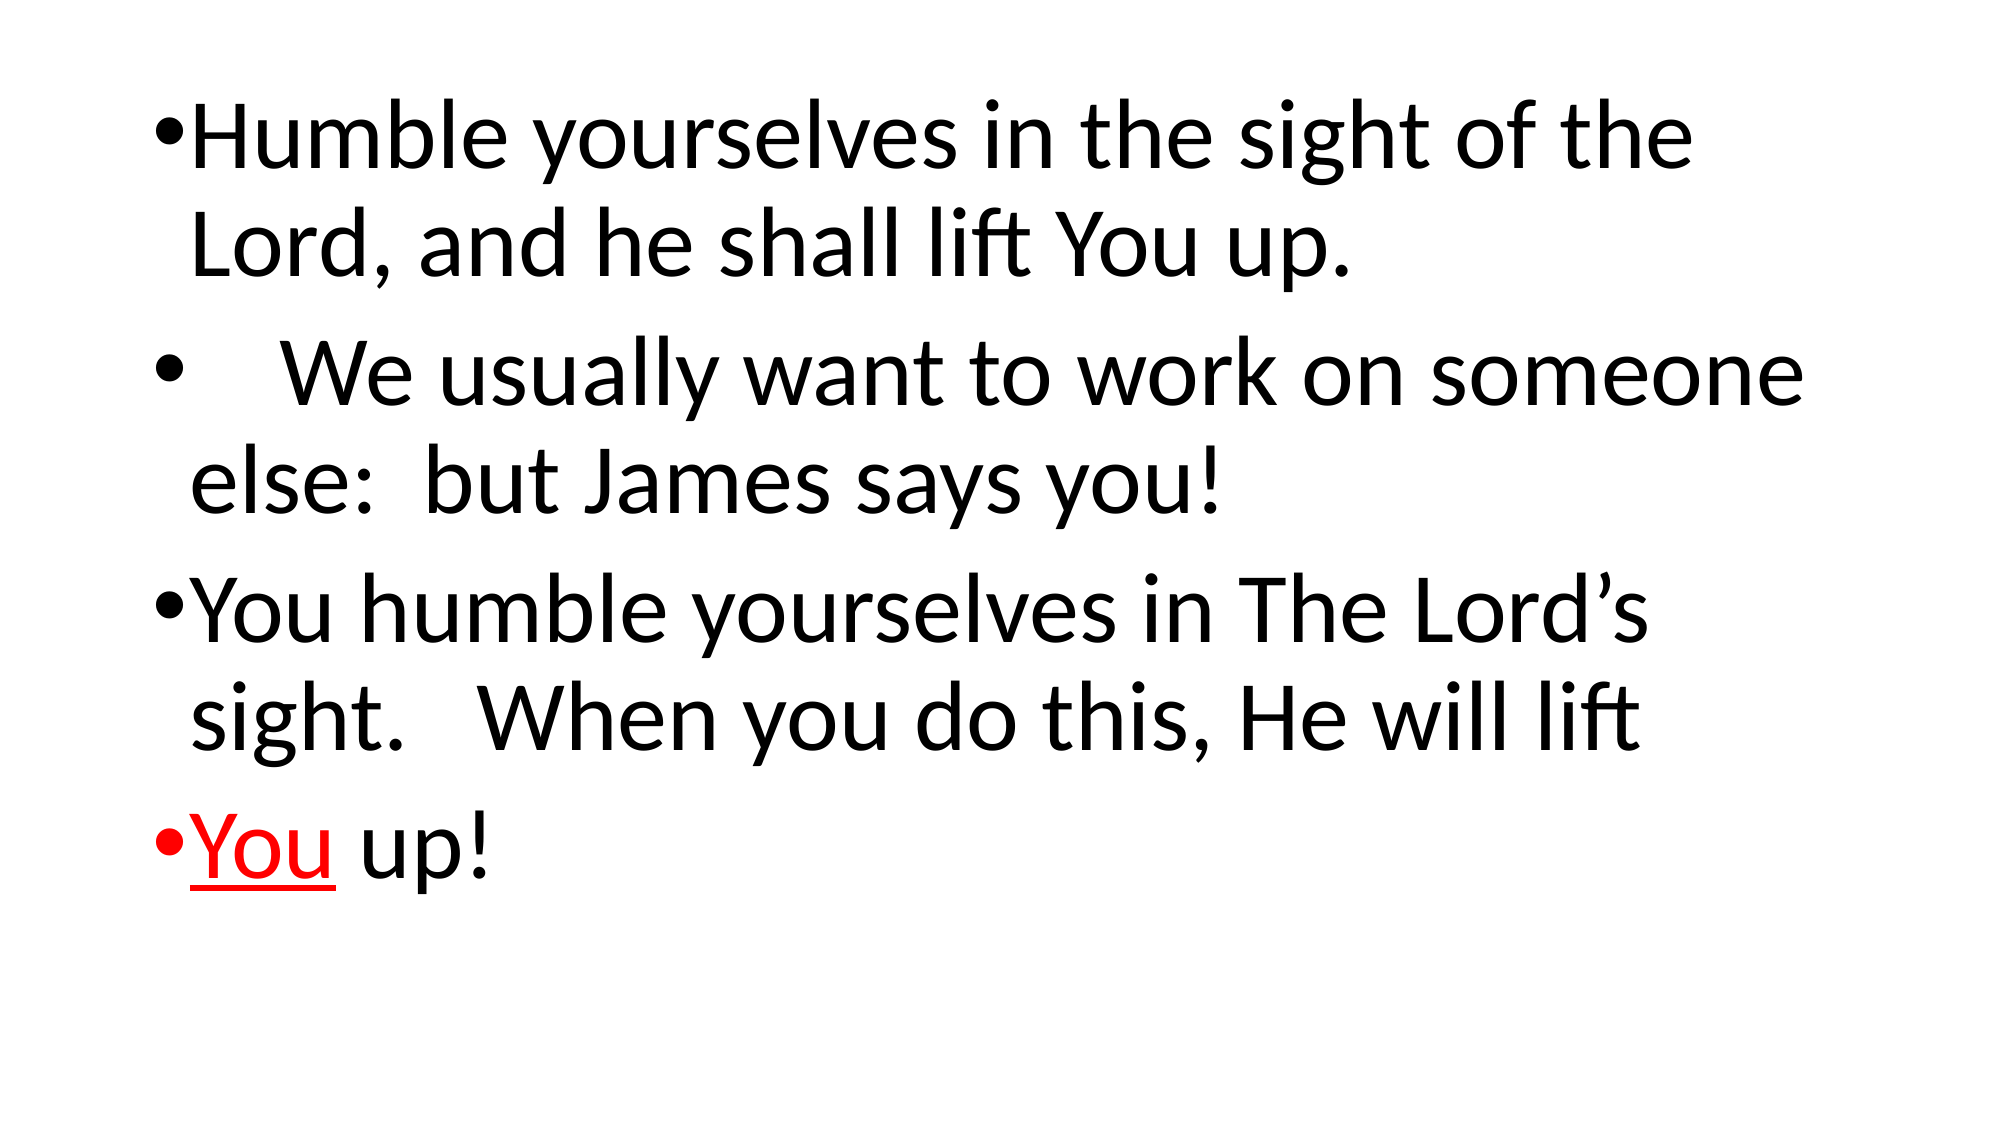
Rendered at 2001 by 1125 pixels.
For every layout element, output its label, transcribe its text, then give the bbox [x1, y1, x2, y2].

list Humble yourselves in the sight of the Lord, and he shall lift You up. We usually want to work on someone else: but James says you! You humble yourselves in The Lord’s sight. When you do this, He will lift You up! [137, 75, 1863, 1014]
